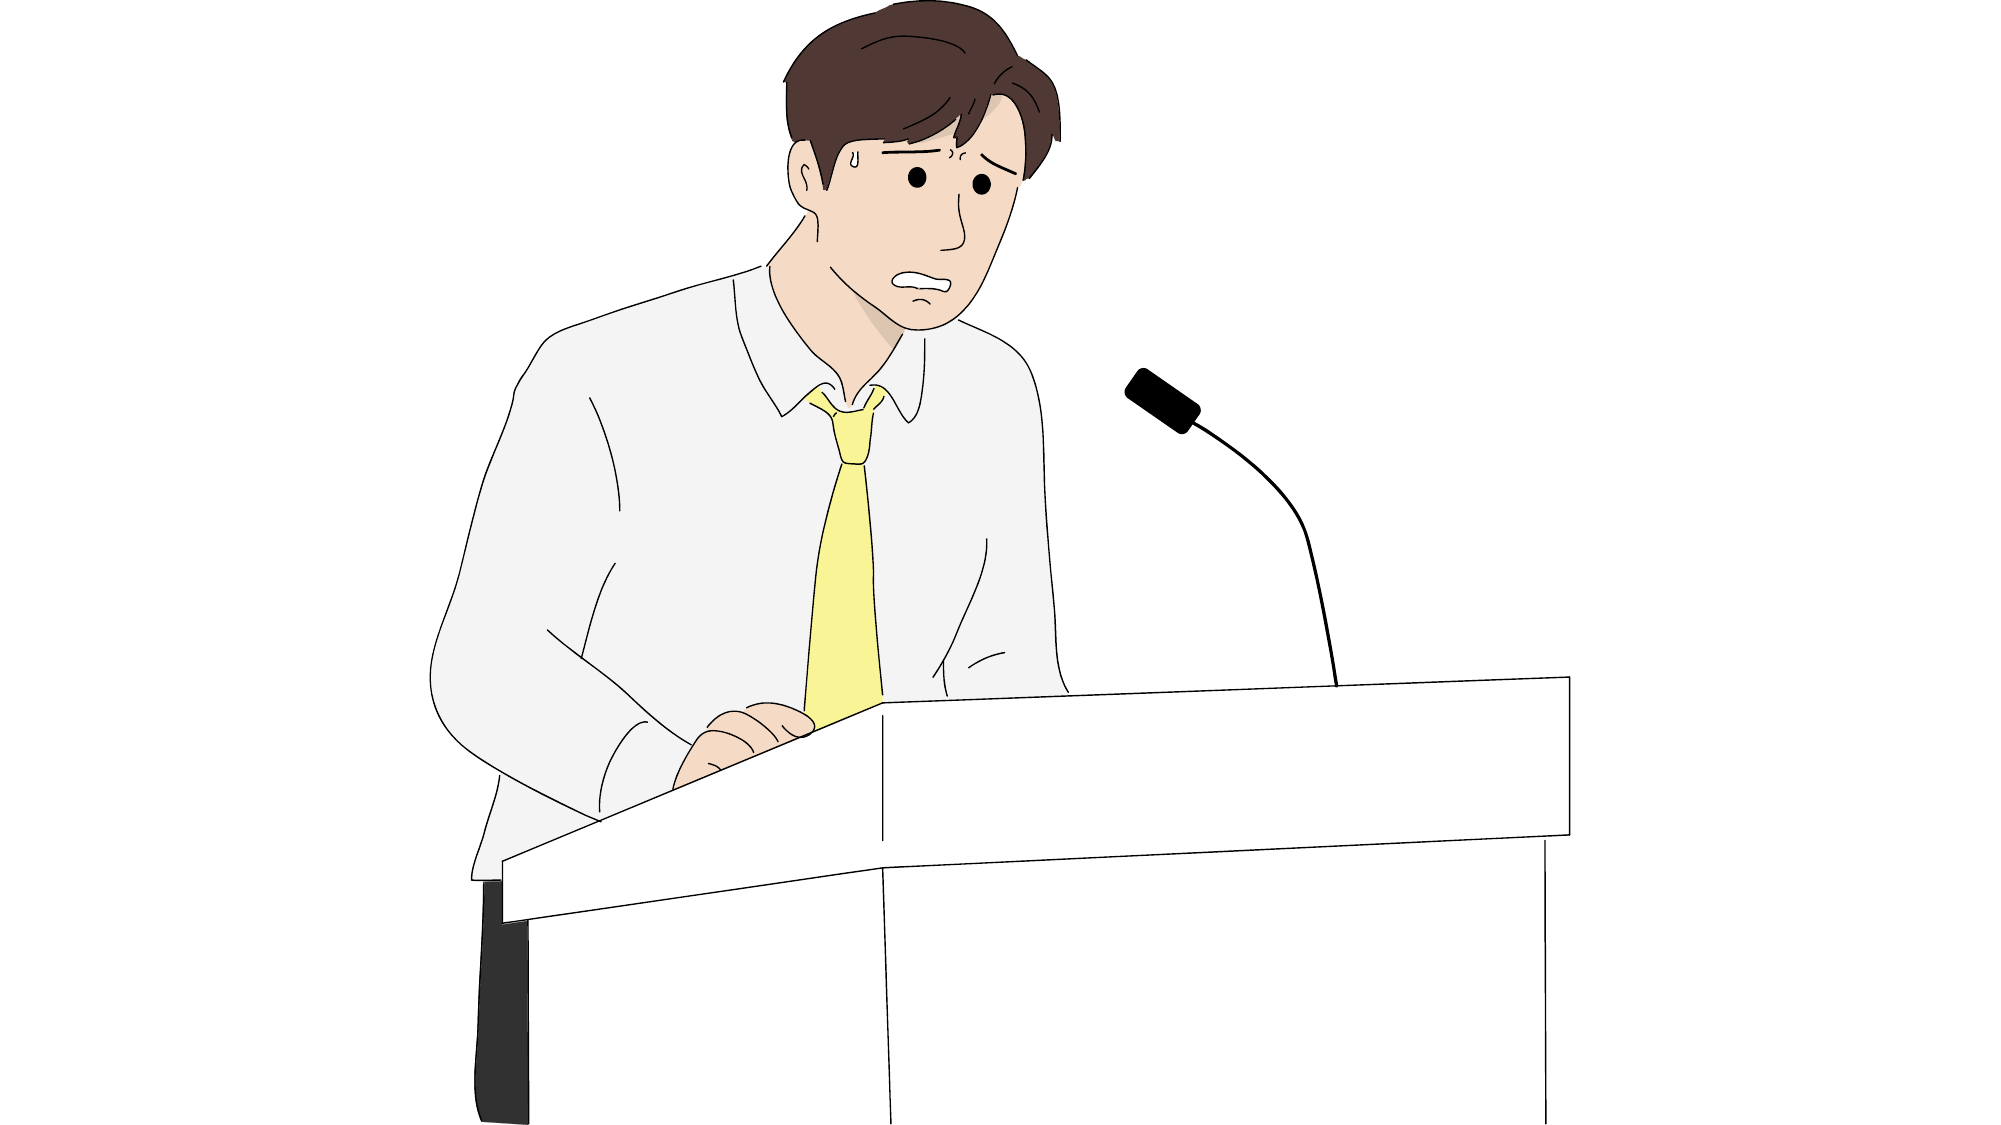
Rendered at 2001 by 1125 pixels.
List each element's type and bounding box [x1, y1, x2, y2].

picture [429, 0, 1571, 1125]
